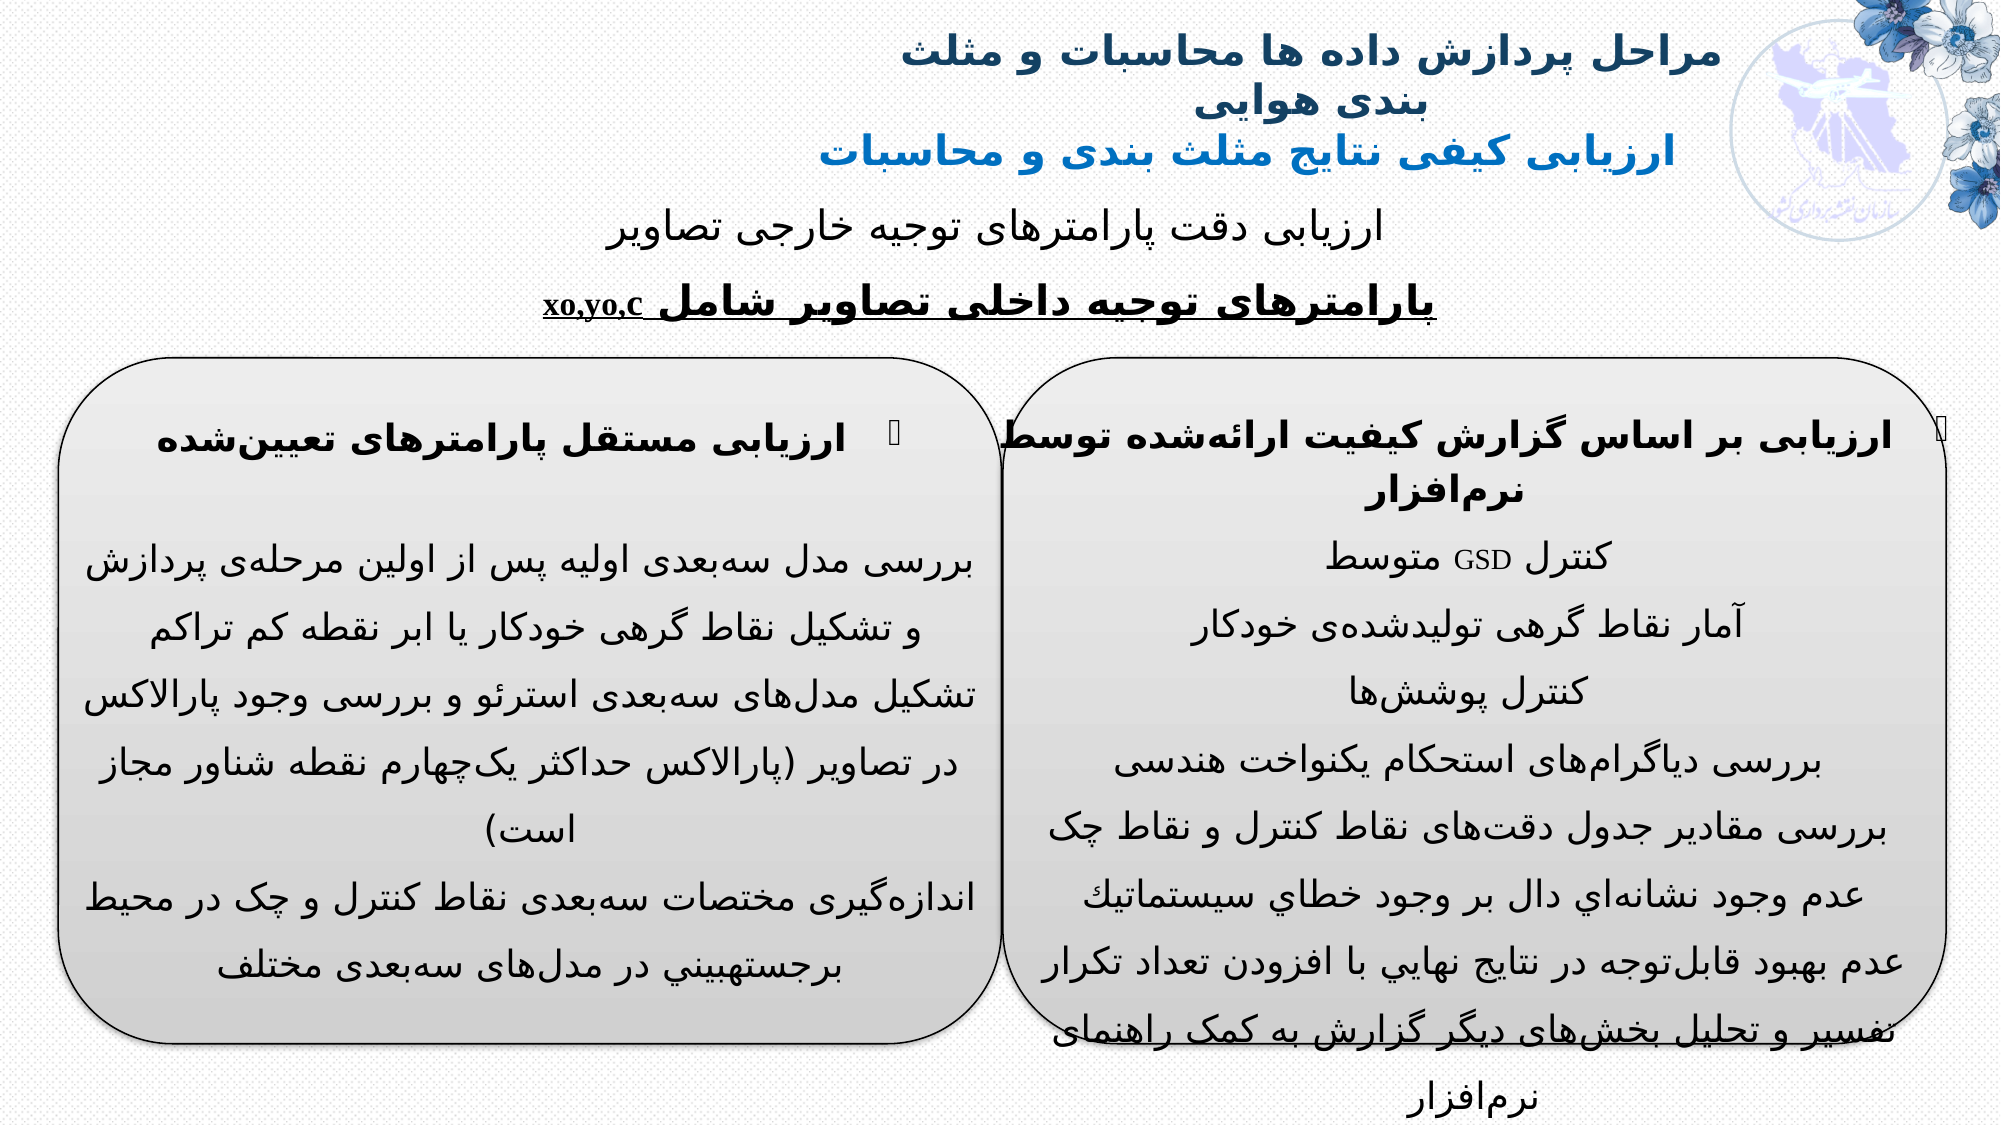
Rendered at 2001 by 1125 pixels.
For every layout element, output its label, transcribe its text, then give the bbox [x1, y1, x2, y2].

text_box ارزیابی کیفی نتایج مثلث بندی و محاسبات ارزیابی دقت پارامترهای توجیه خارجی تصاویر پارامترهای توجیه داخلی تصاویر شامل xo,yo,c [287, 91, 1701, 397]
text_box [1730, 20, 1948, 241]
text_box مراحل پردازش داده ها محاسبات و مثلث بندی هوایی [875, 16, 1749, 181]
text_box ارزیابی بر اساس گزارش كيفيت ارائه‌شده توسط نرم‌افزار کنترل GSD متوسط آمار نقاط گرهی تولیدشده‌ی خودکار کنترل پوشش‌ها بررسی دیاگرام‌های استحکام یکنواخت هندسی بررسی مقادیر جدول دقت‌های نقاط کنترل و نقاط چک عدم وجود نشانه‌اي دال بر وجود خطاي سيستماتيك عدم بهبود قابل‌توجه در نتايج نهايي با افزودن تعداد تكرار تفسیر و تحلیل بخش‌های دیگر گزارش به کمک راهنمای نرم‌افزار [974, 394, 1975, 1125]
picture [0, 0, 2001, 1125]
text_box [85, 356, 287, 397]
text_box ارزیابی مستقل پارامترهای تعیین‌شده بررسی مدل سه‌بعدی اولیه پس از اولین مرحله‌ی پردازش و تشکیل نقاط گرهی خودکار یا ابر نقطه کم تراکم تشکیل مدل‌های سه‌بعدی استرئو و بررسی وجود پارالاکس در تصاویر (پارالاکس حداکثر یک‌چهارم نقطه شناور مجاز است) اندازه‌گیری مختصات سه‌بعدی نقاط کنترل و چک در محیط برجسته­بيني در مدل‌های سه‌بعدی مختلف [59, 397, 1000, 993]
text_box [76, 993, 974, 1045]
text_box [1701, 357, 1917, 394]
